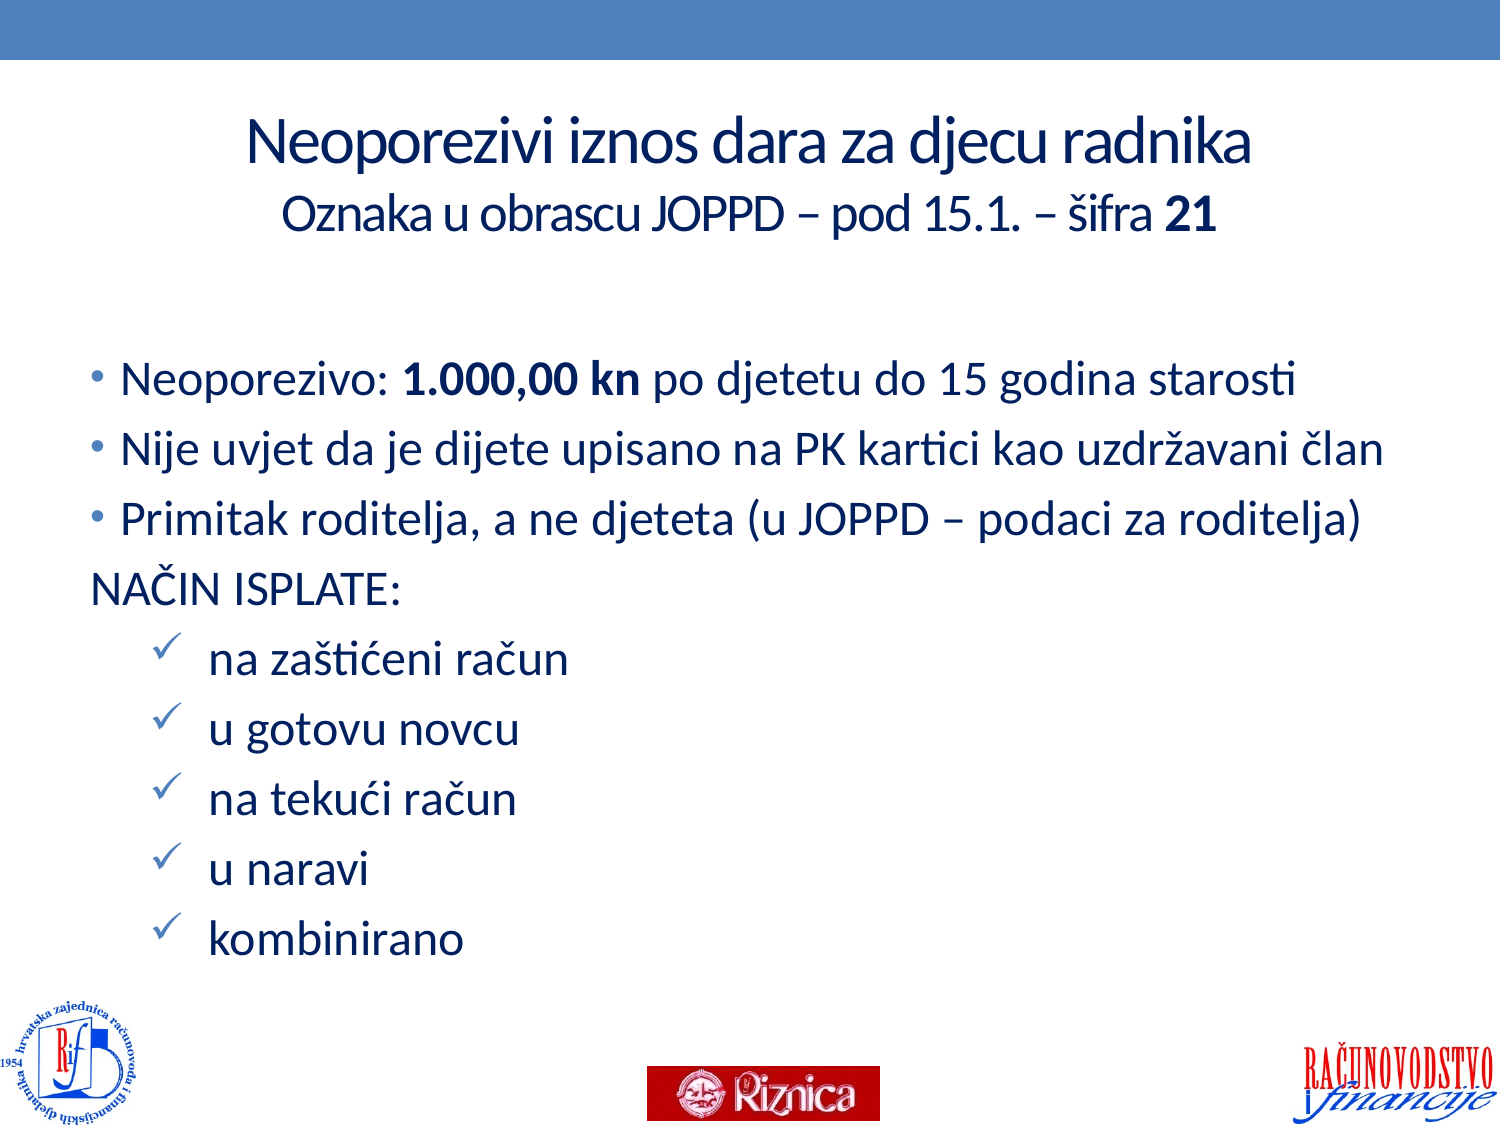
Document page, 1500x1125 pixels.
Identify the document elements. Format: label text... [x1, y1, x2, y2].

picture [647, 1066, 880, 1121]
title Neoporezivi iznos dara za djecu radnika Oznaka u obrascu JOPPD – pod 15.1. – šifra 21 [75, 87, 1425, 250]
list Neoporezivo: 1.000,00 kn po djetetu do 15 godina starosti Nije uvjet da je dijete upisano na PK kartici kao uzdržavani član Primitak roditelja, a ne djeteta (u JOPPD – podaci za roditelja) NAČIN ISPLATE: na zaštićeni račun u gotovu novcu na tekući račun u naravi kombinirano [75, 338, 1425, 1063]
picture [0, 1001, 136, 1125]
picture [1293, 1042, 1497, 1124]
